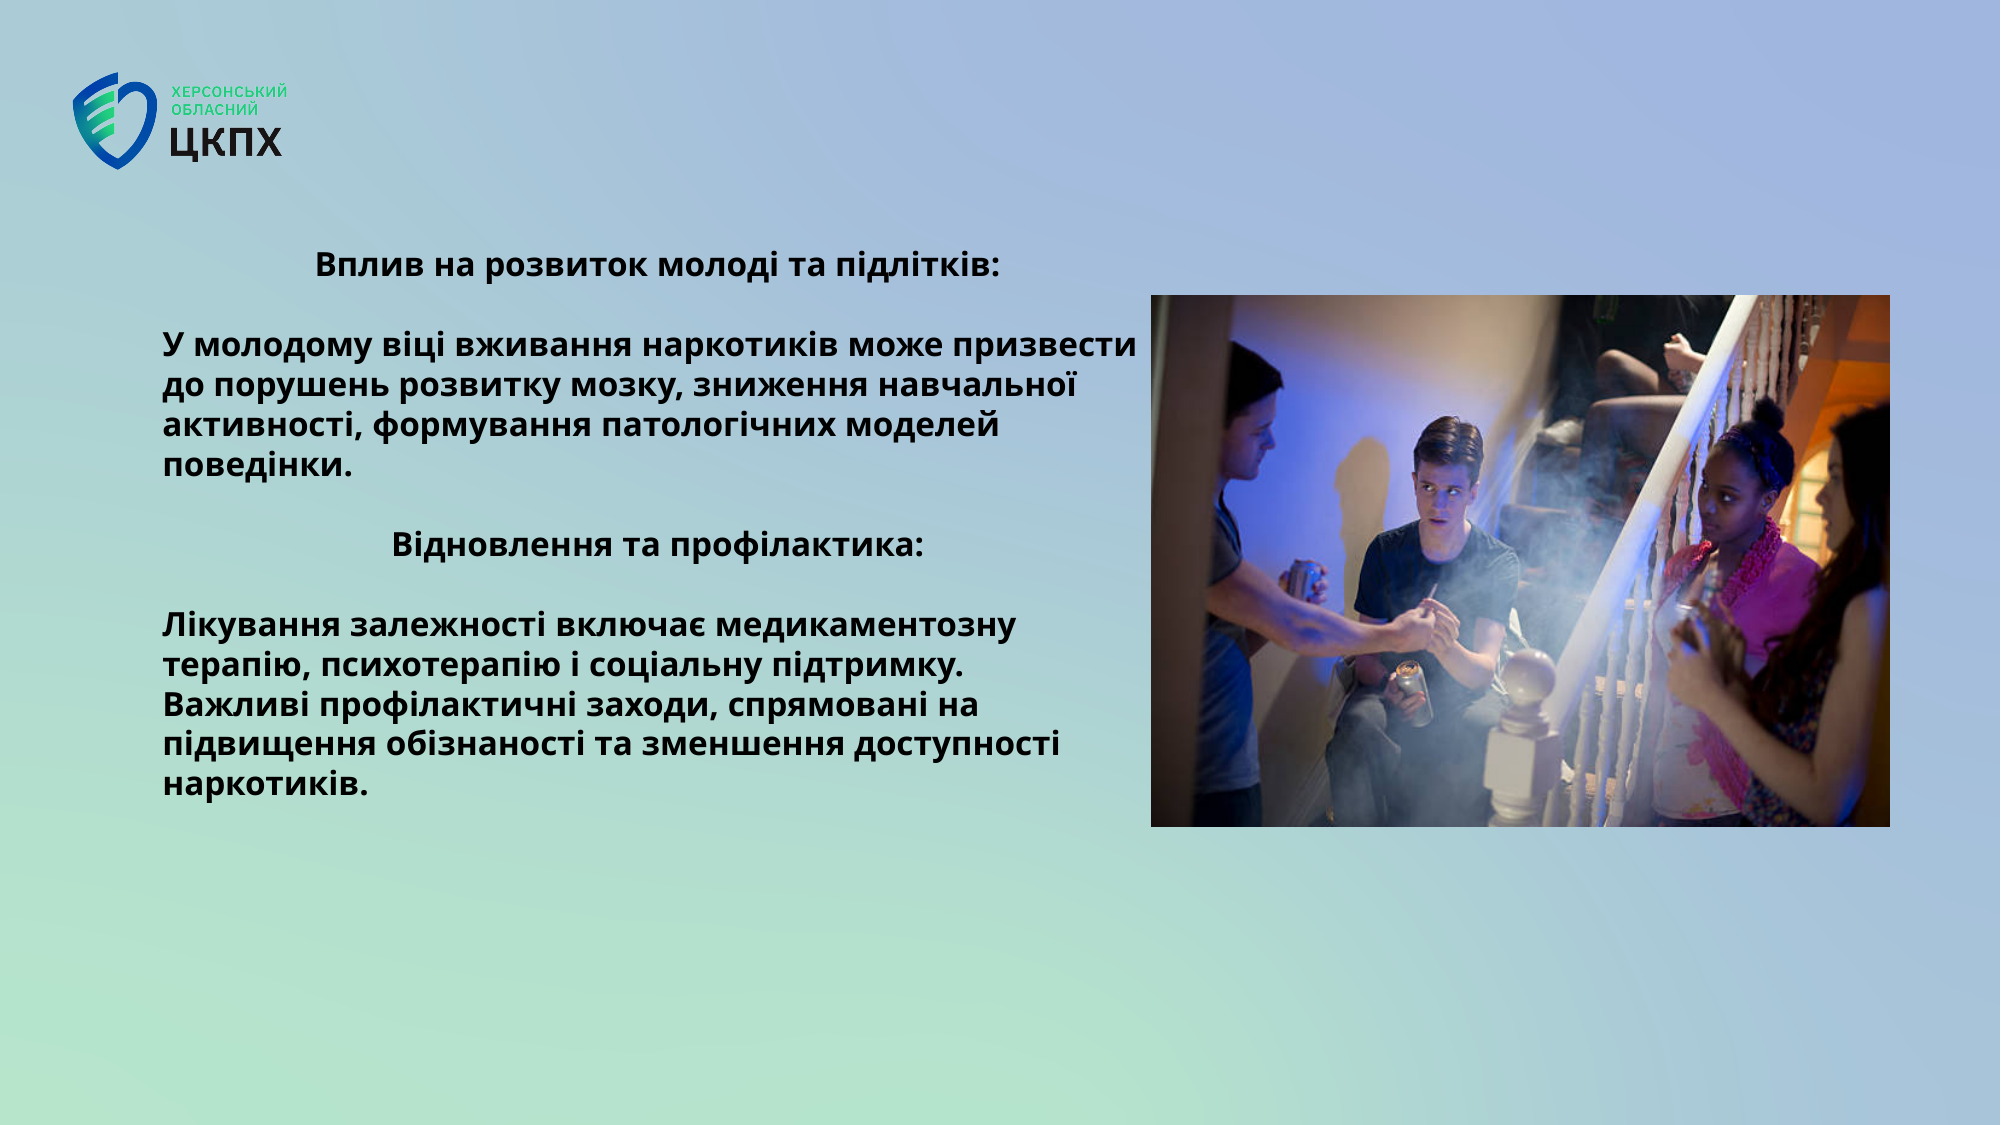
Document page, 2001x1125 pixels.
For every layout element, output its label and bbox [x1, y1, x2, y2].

picture [0, 0, 2000, 1125]
text_box [867, 57, 1945, 1094]
